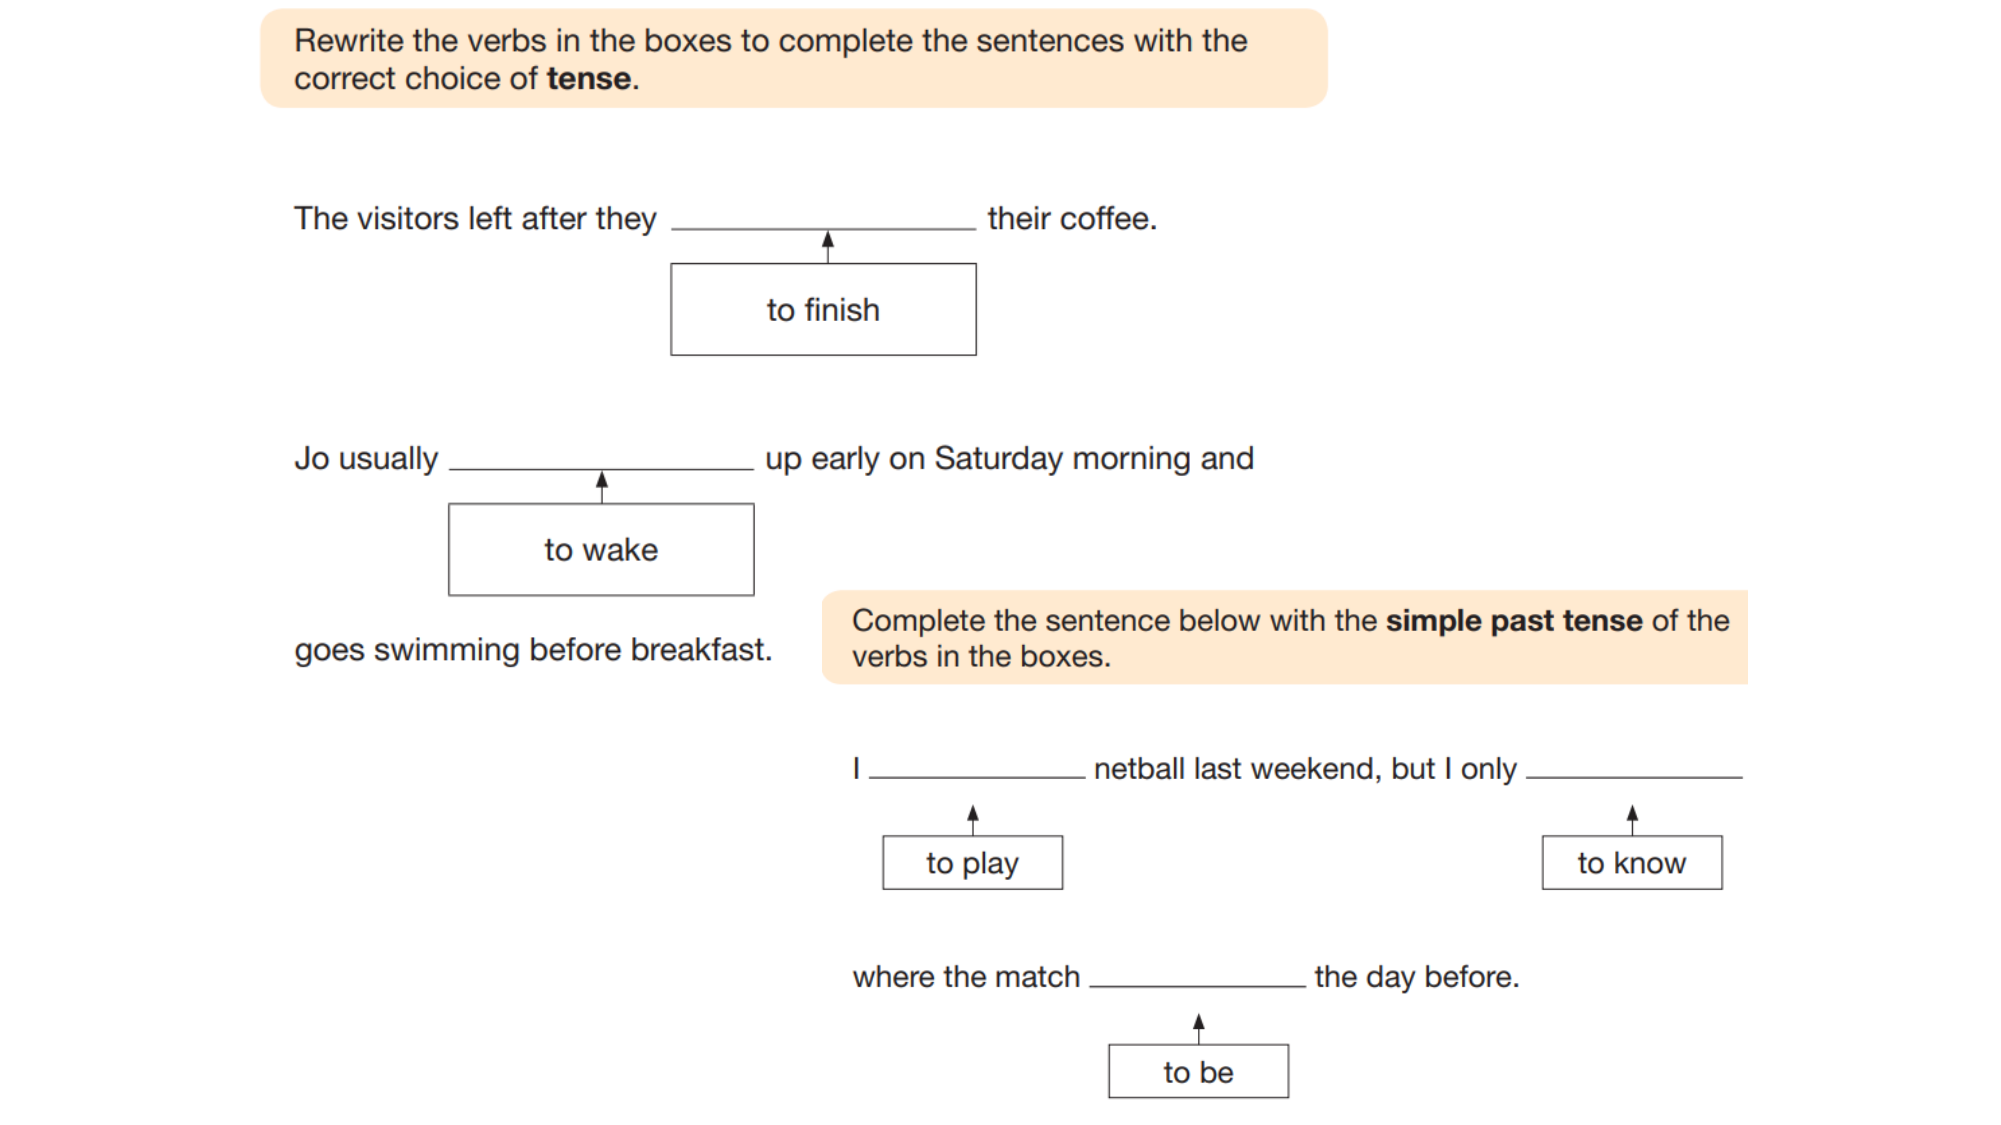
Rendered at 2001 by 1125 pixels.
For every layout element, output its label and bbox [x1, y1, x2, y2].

list [822, 576, 1748, 1125]
picture [249, 0, 1331, 713]
